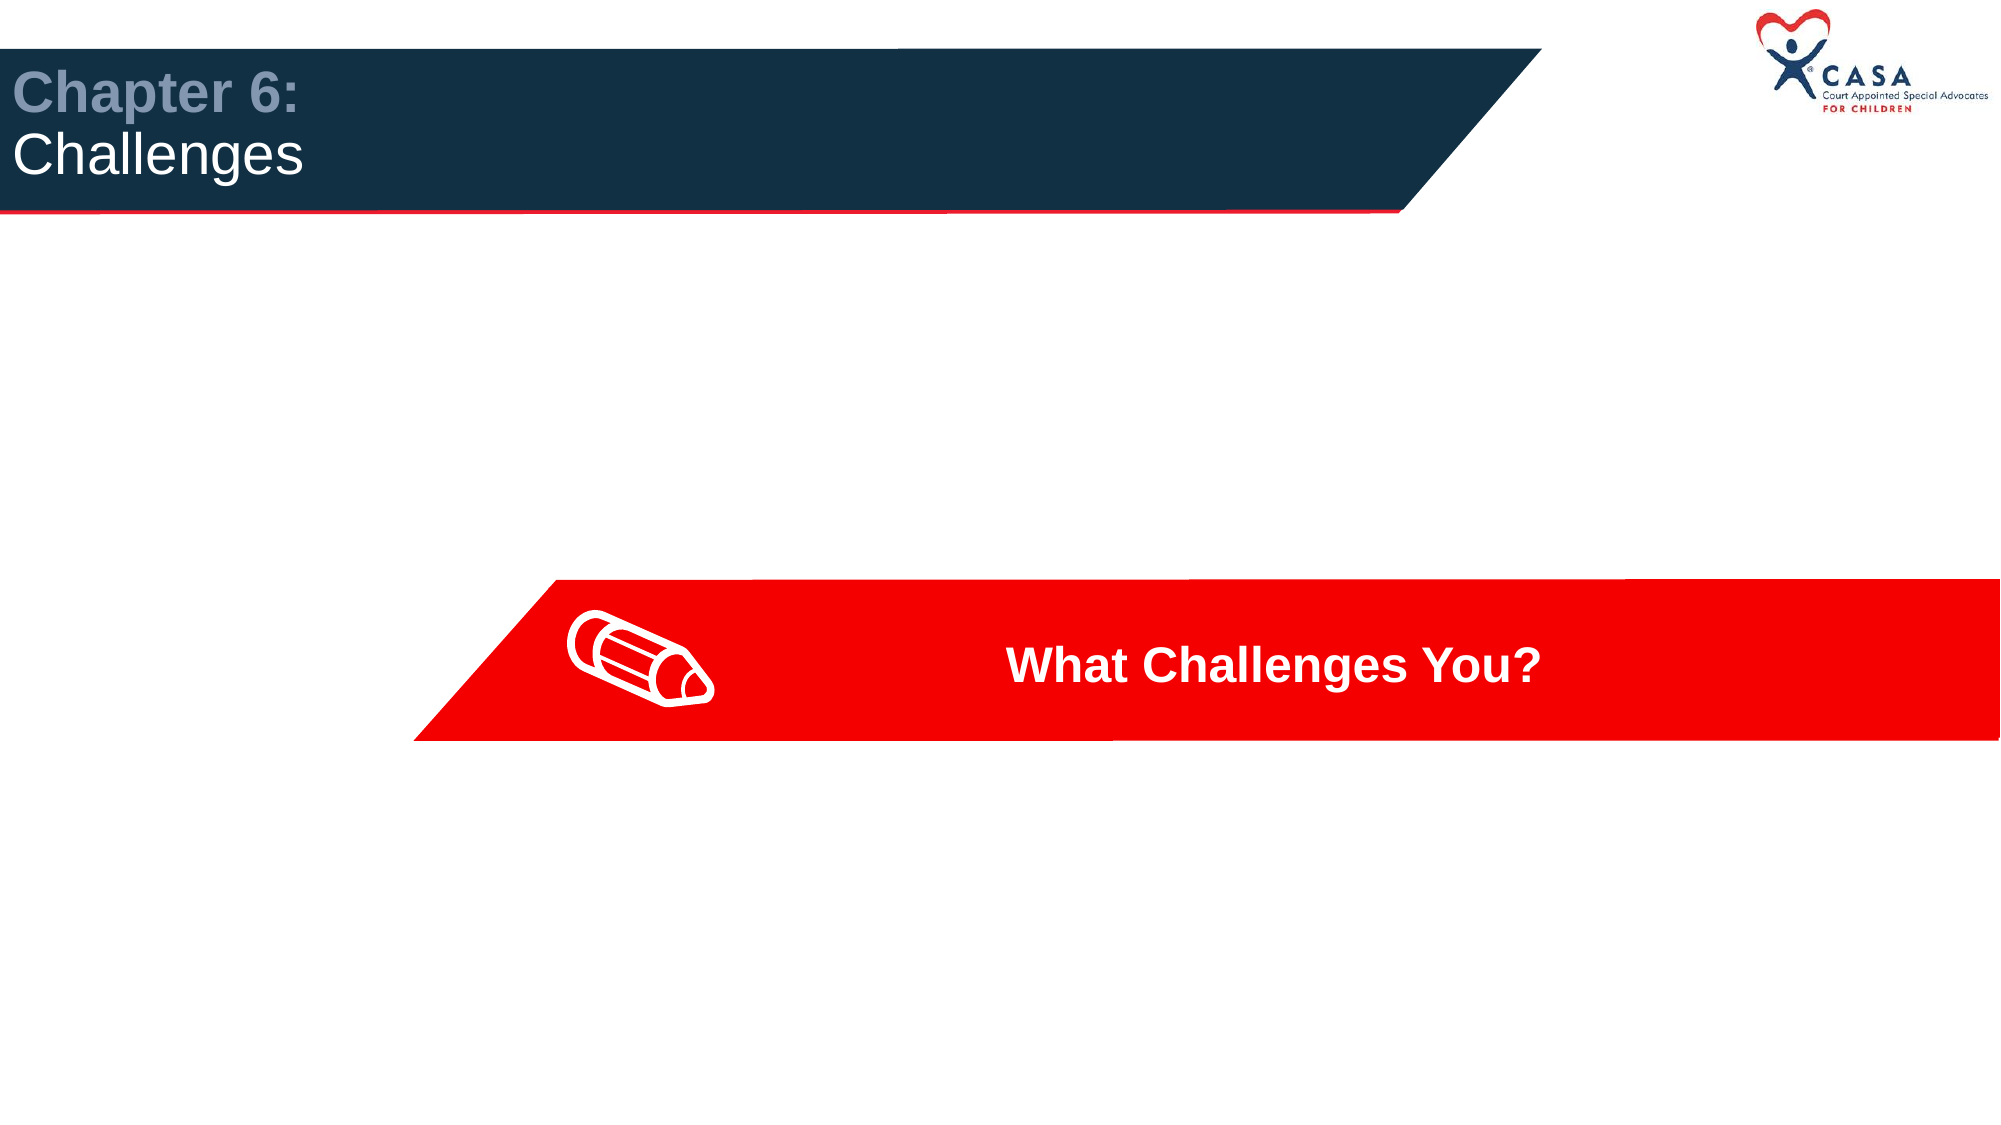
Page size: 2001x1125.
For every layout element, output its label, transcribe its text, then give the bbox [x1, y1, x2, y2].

picture [1756, 9, 1999, 115]
title Chapter 6: Challenges [0, 15, 1723, 234]
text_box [413, 579, 2000, 741]
